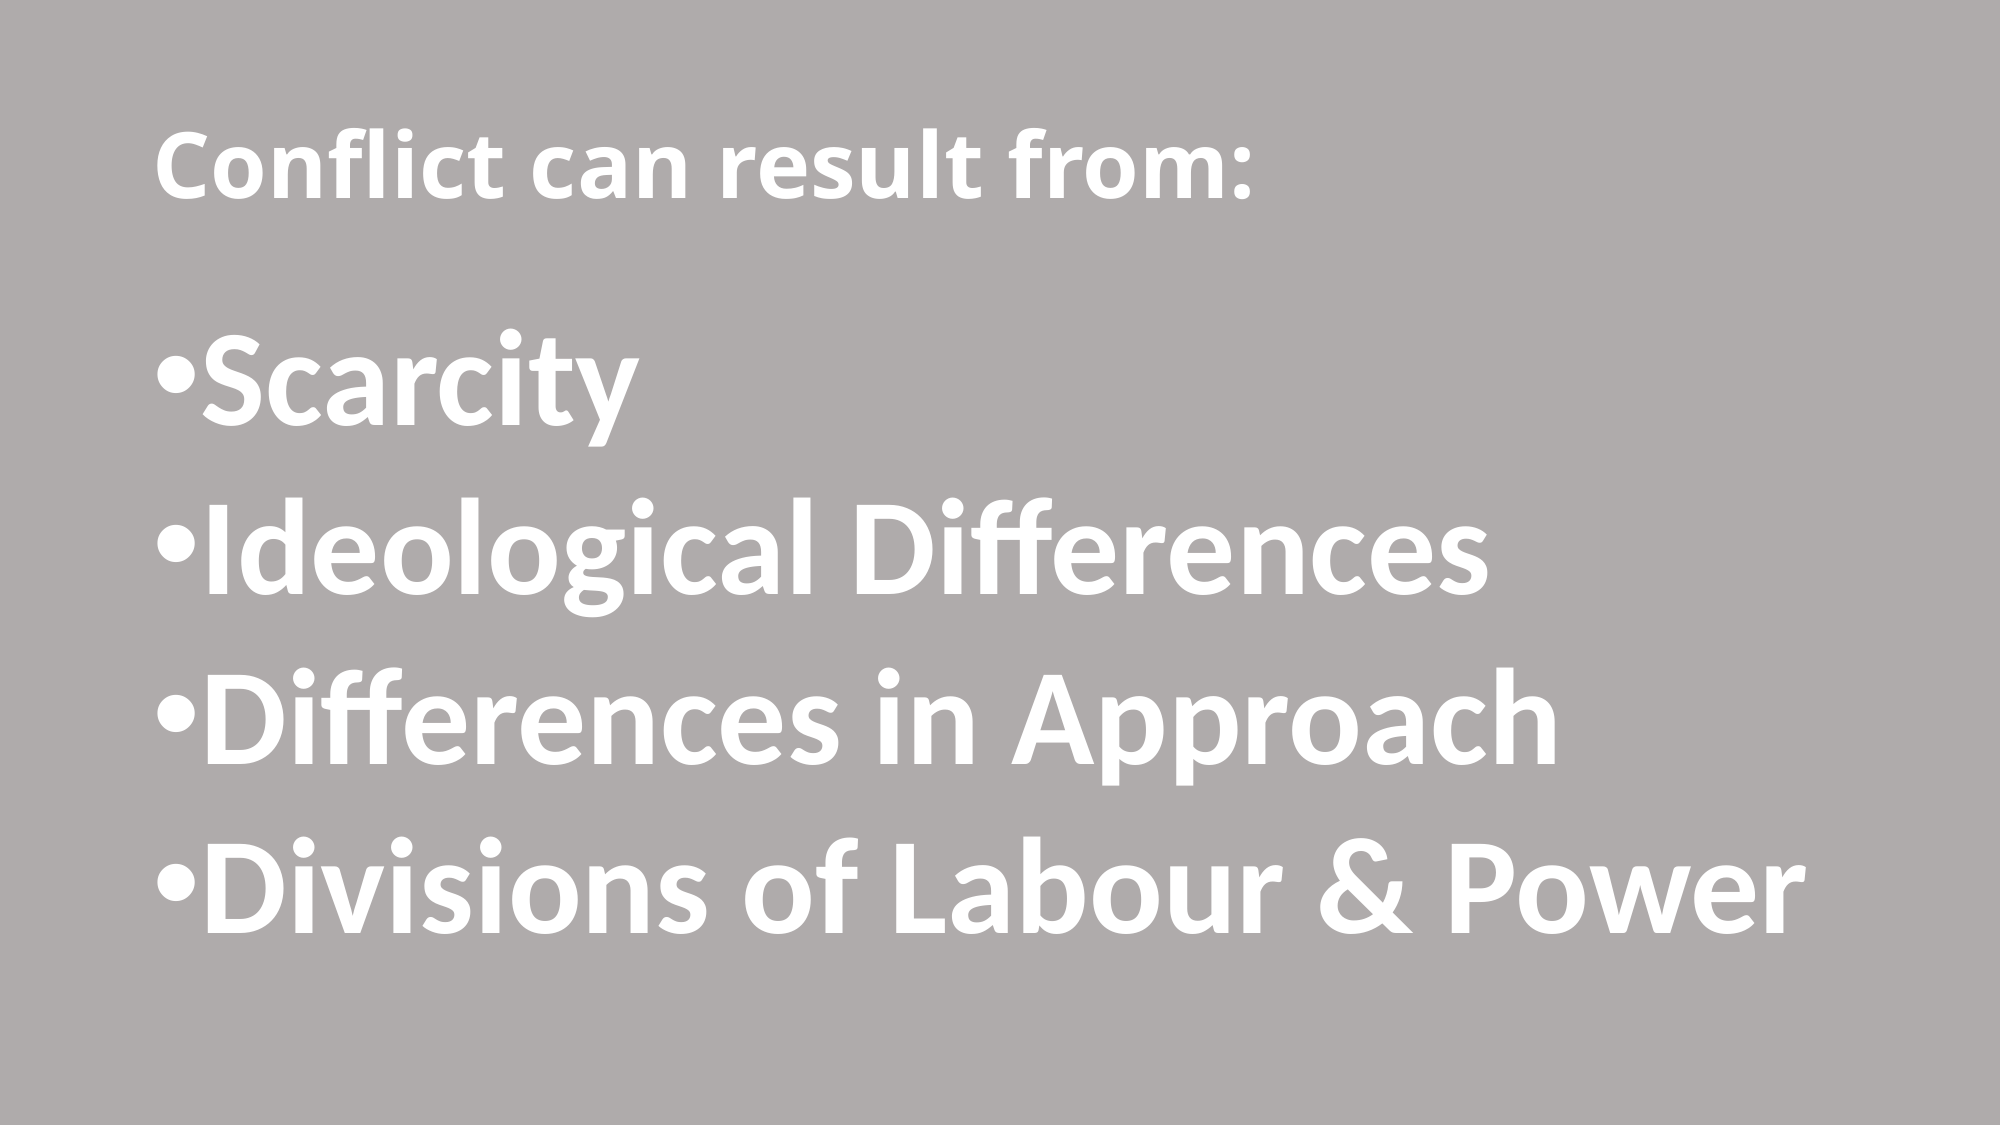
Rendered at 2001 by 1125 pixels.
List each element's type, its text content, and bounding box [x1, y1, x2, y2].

list Scarcity Ideological Differences Differences in Approach Divisions of Labour & Power [137, 299, 1863, 1014]
title Conflict can result from: [137, 59, 1863, 278]
